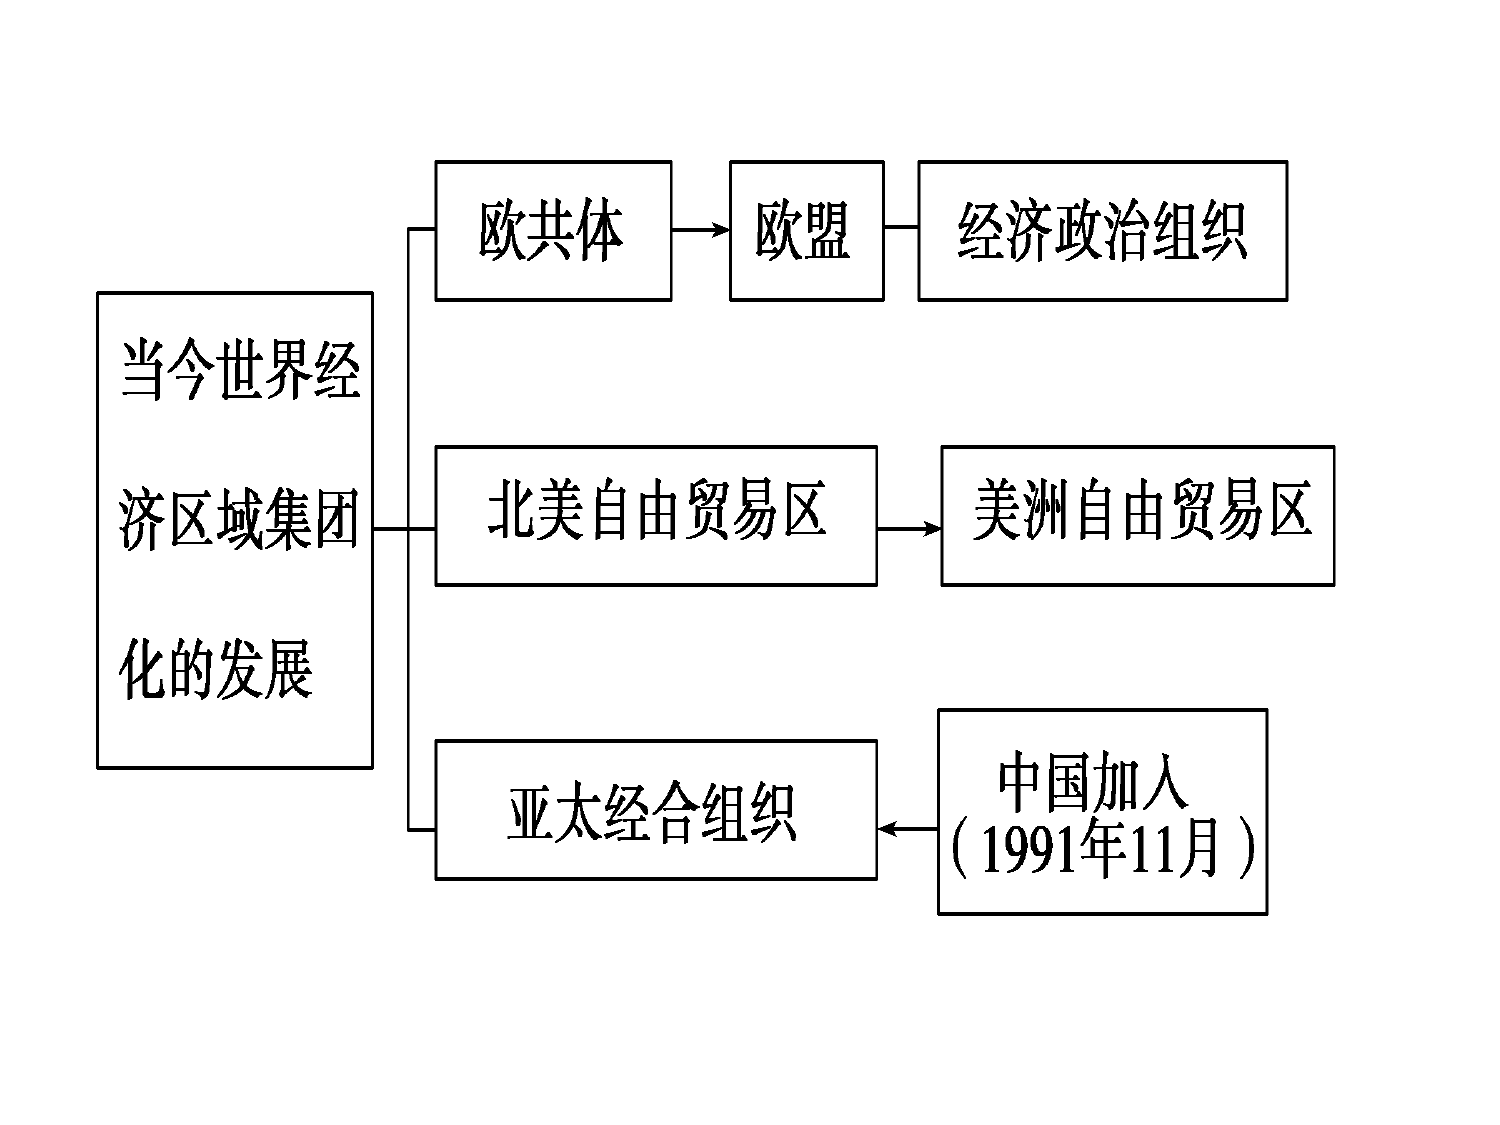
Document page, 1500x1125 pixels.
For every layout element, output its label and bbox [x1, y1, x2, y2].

picture [81, 140, 1347, 938]
